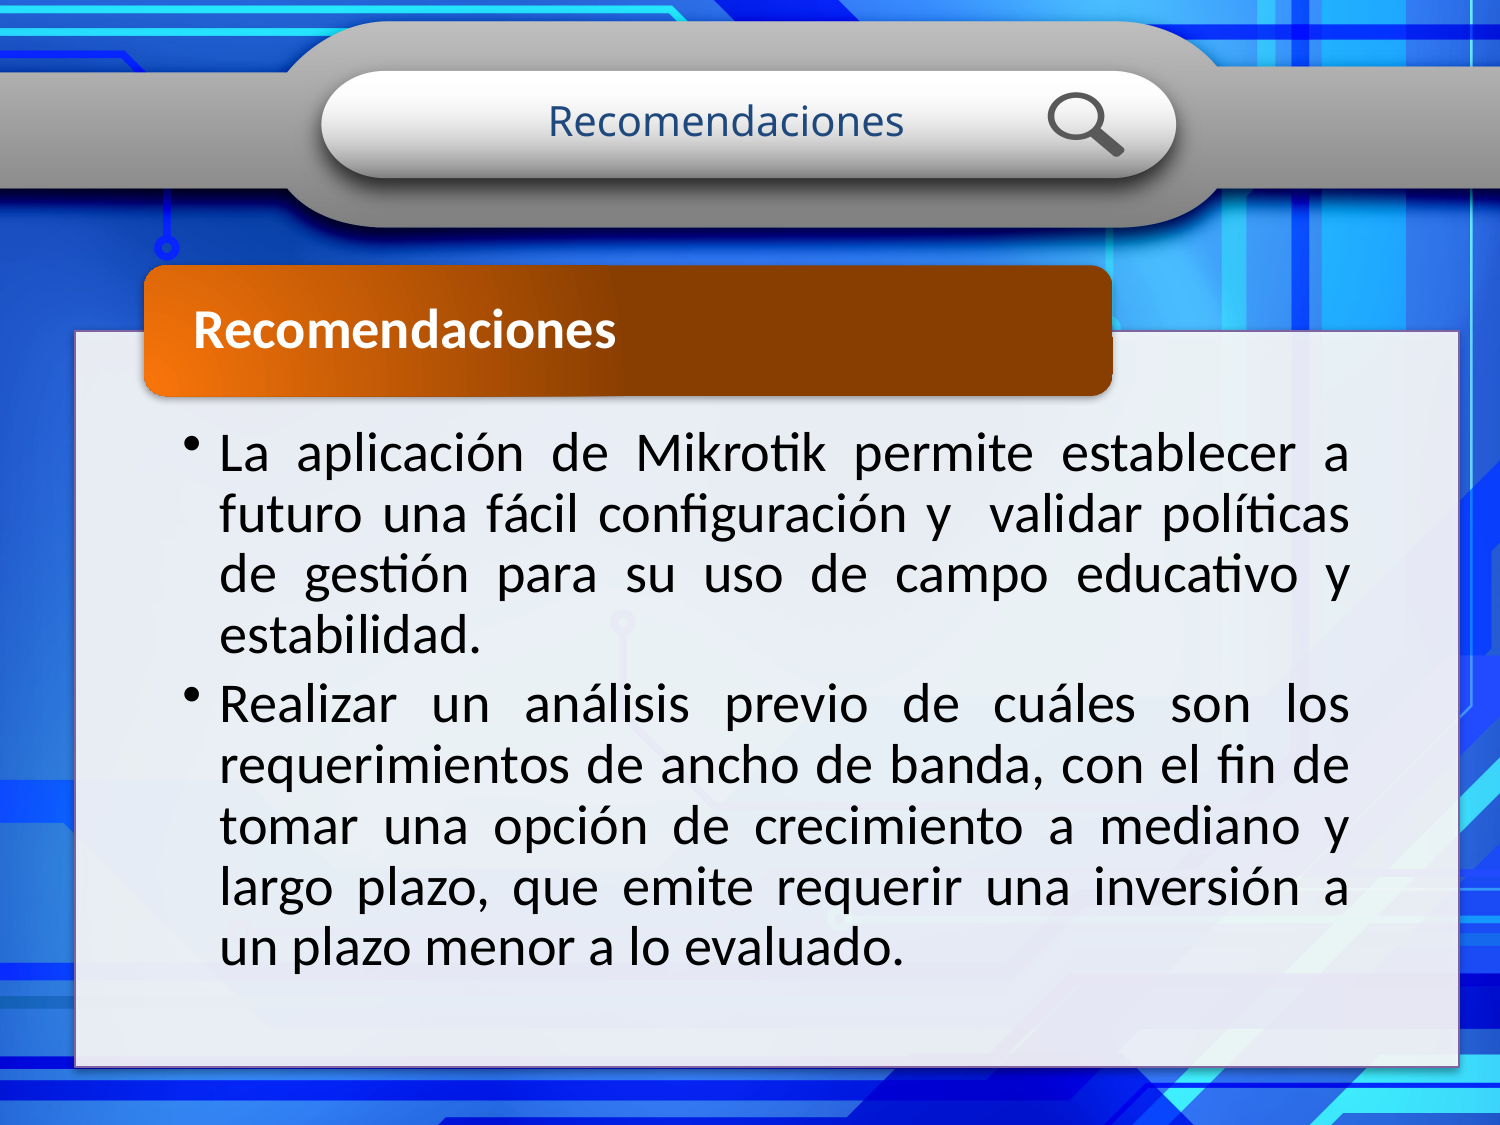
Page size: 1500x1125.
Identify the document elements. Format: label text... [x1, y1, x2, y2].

picture [0, 0, 1500, 1125]
title Recomendaciones [348, 66, 1105, 173]
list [74, 261, 1460, 1071]
